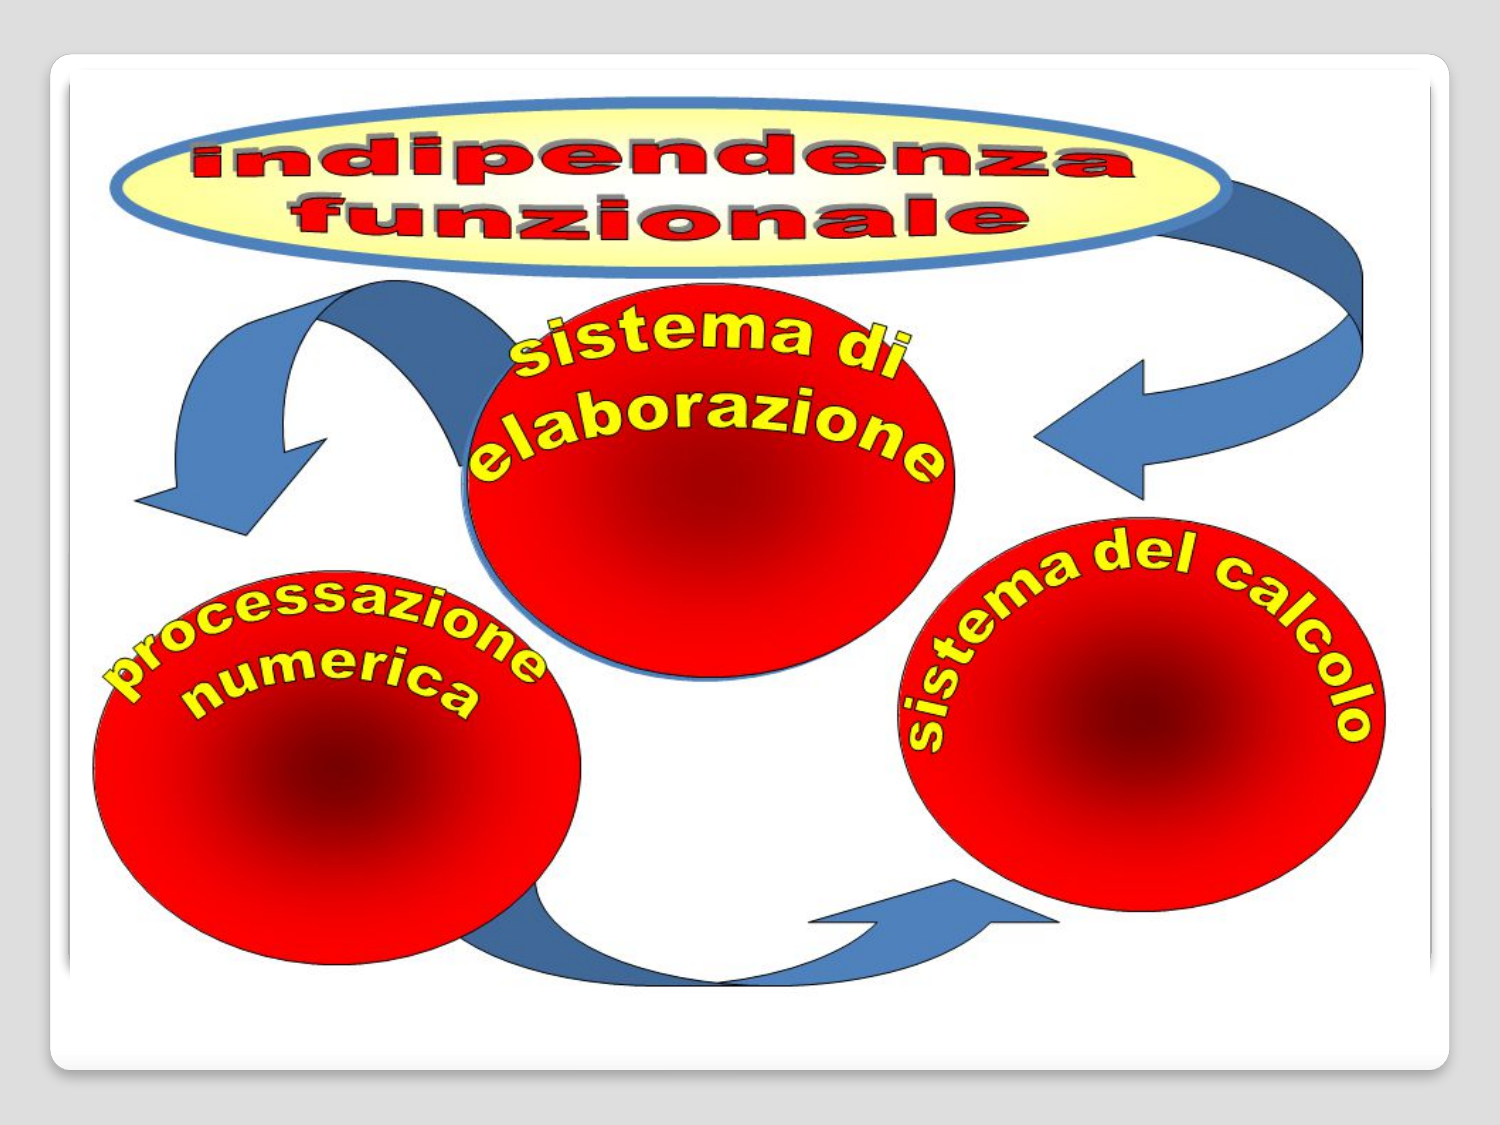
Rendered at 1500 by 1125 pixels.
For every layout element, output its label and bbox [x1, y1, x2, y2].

picture [70, 70, 1430, 1029]
